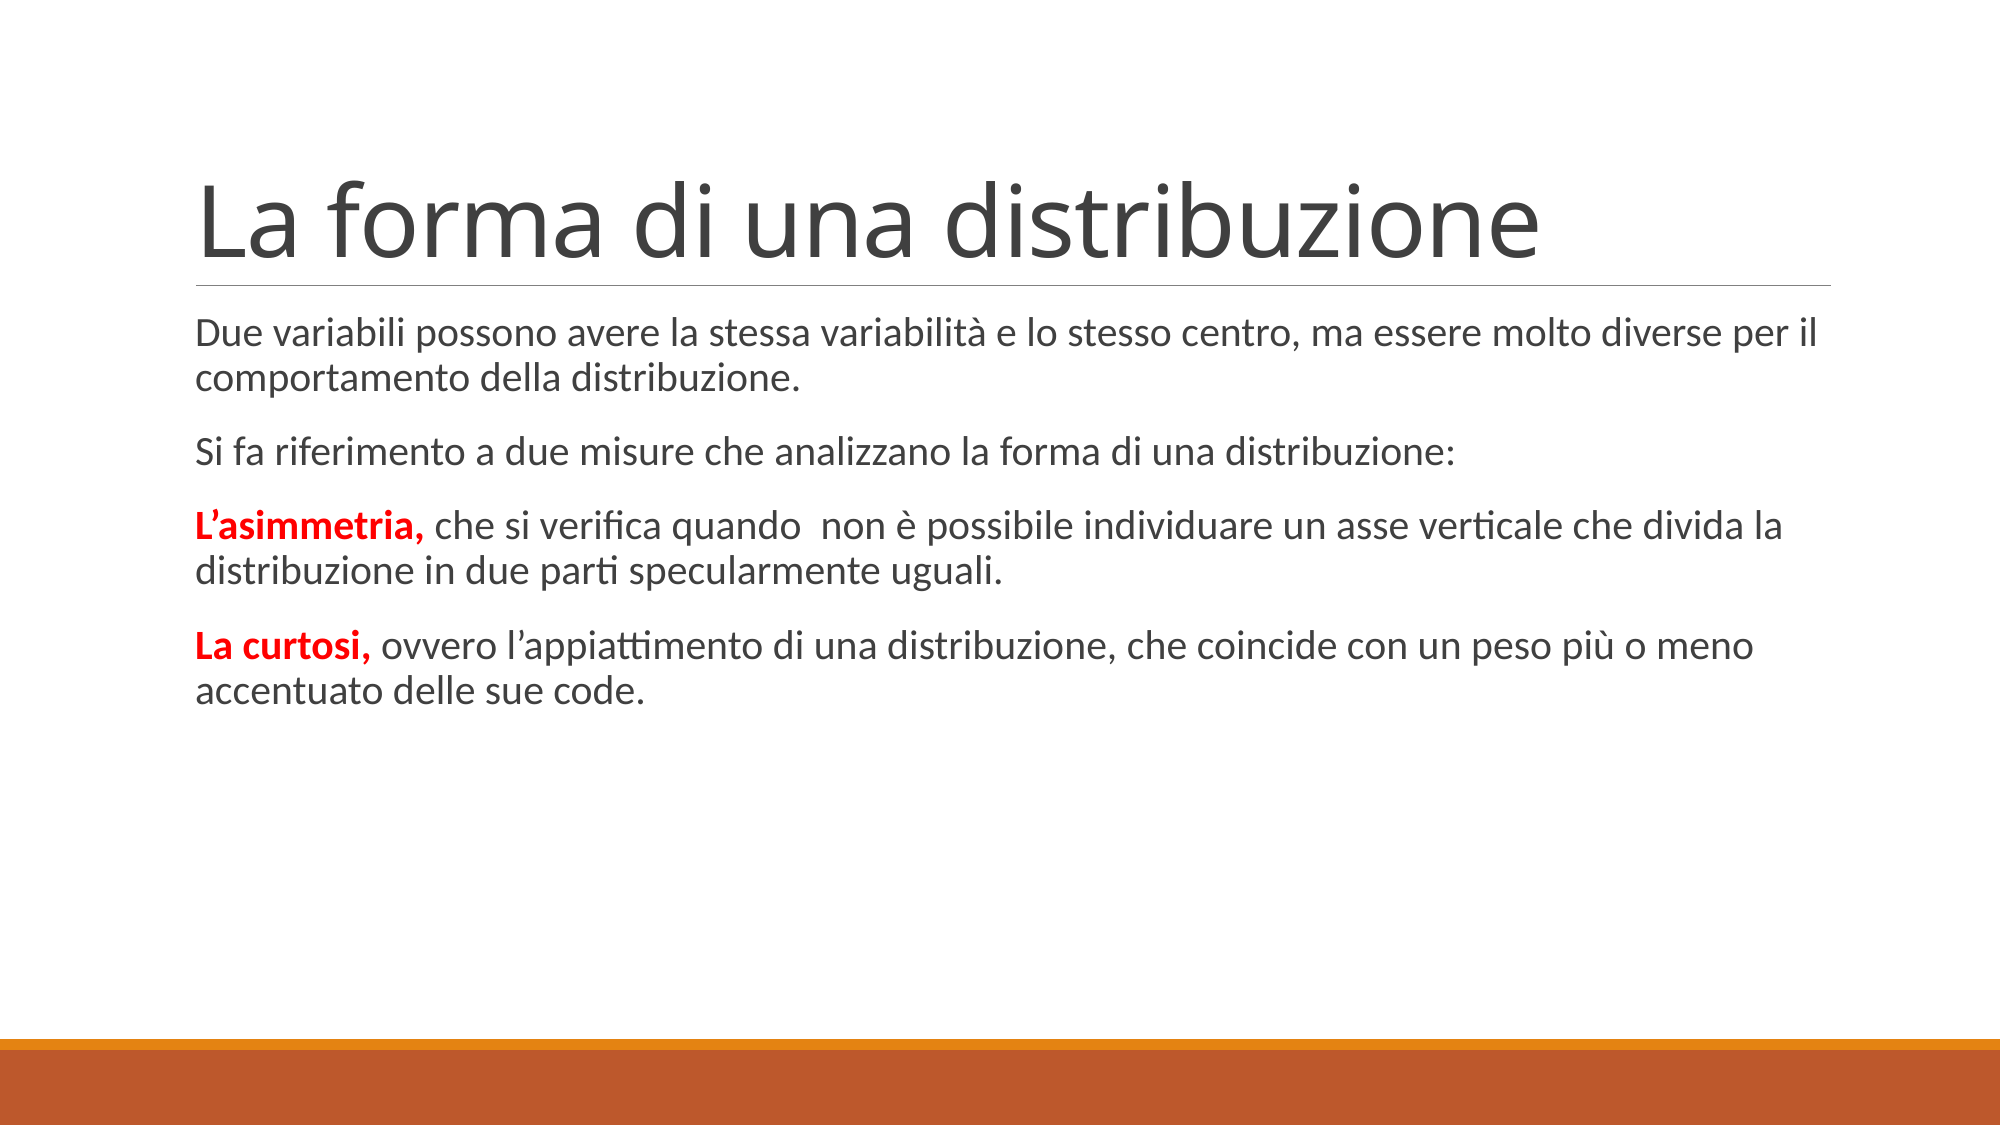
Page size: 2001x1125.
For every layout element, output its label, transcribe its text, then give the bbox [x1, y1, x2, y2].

list Due variabili possono avere la stessa variabilità e lo stesso centro, ma essere molto diverse per il comportamento della distribuzione. Si fa riferimento a due misure che analizzano la forma di una distribuzione: L’asimmetria, che si verifica quando non è possibile individuare un asse verticale che divida la distribuzione in due parti specularmente uguali. La curtosi, ovvero l’appiattimento di una distribuzione, che coincide con un peso più o meno accentuato delle sue code. [180, 302, 1830, 963]
title La forma di una distribuzione [180, 47, 1830, 285]
